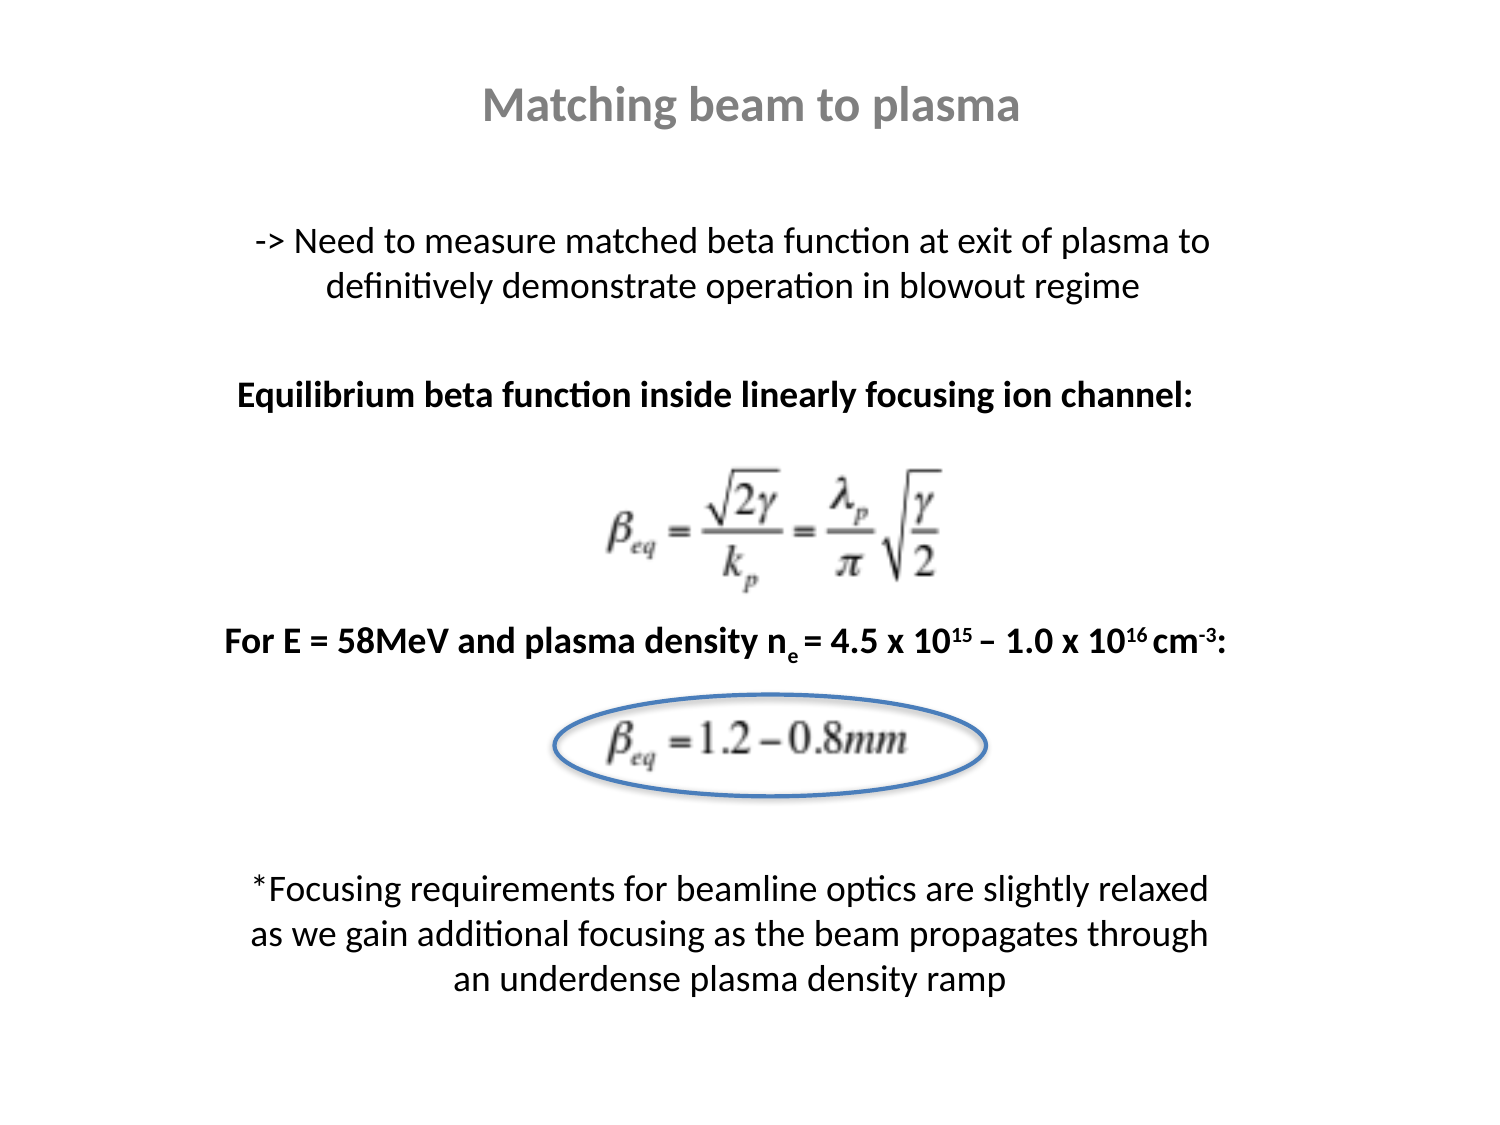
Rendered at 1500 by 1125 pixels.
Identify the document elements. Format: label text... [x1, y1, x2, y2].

text_box -> Need to measure matched beta function at exit of plasma to definitively demonstrate operation in blowout regime [188, 208, 1279, 313]
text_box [601, 709, 910, 775]
text_box Matching beam to plasma [467, 63, 1037, 139]
text_box For E = 58MeV and plasma density ne = 4.5 x 1015 – 1.0 x 1016 cm-3: [209, 608, 1242, 675]
text_box *Focusing requirements for beamline optics are slightly relaxed as we gain additional focusing as the beam propagates through an underdense plasma density ramp [222, 856, 1238, 1007]
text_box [601, 459, 946, 597]
text_box [553, 714, 597, 777]
text_box Equilibrium beta function inside linearly focusing ion channel: [222, 362, 1210, 423]
text_box [620, 693, 987, 798]
